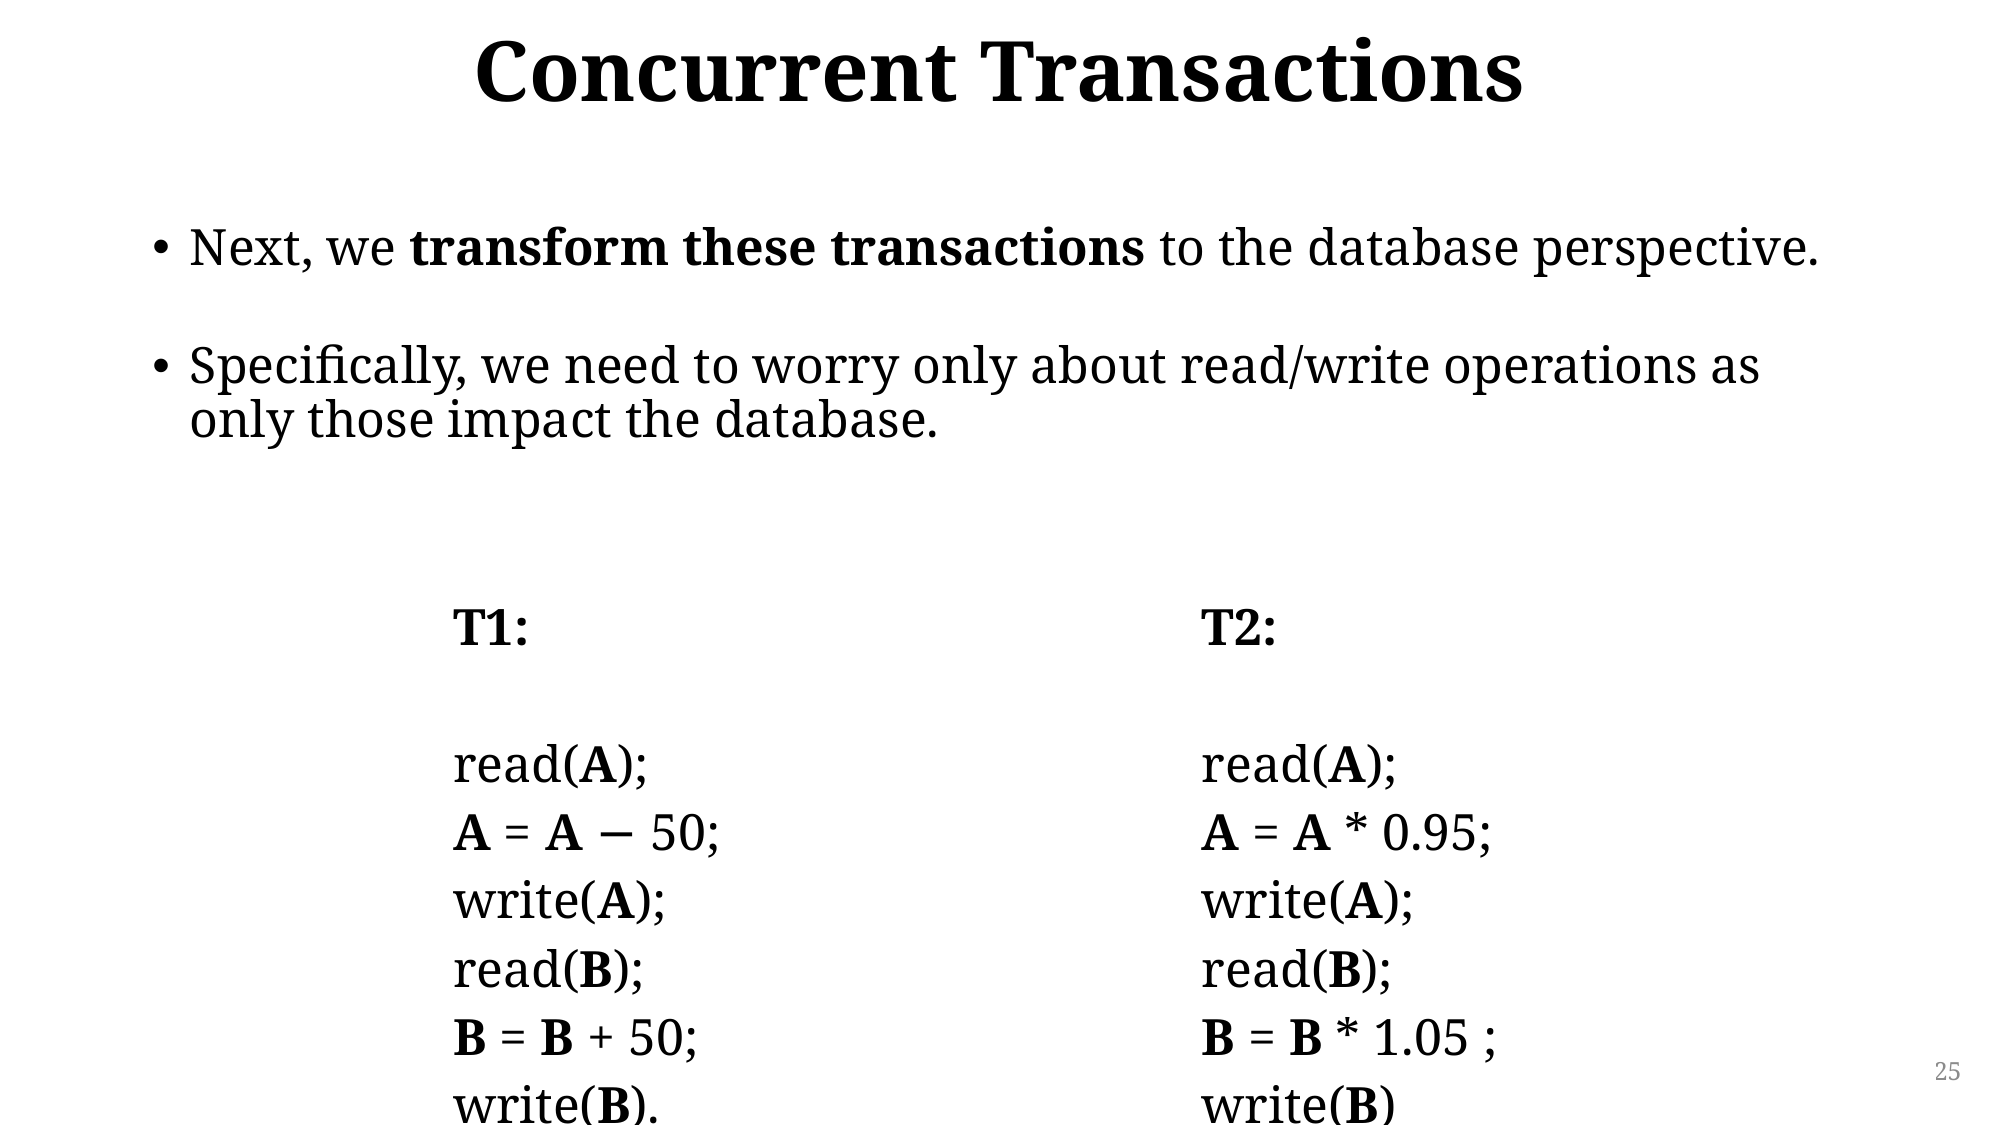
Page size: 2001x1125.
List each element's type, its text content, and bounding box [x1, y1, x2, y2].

table_header T1: read(A); A = A − 50; write(A); read(B); B = B + 50; write(B). [439, 586, 1186, 1125]
slide_number 25 [1936, 1042, 1977, 1103]
title Concurrent Transactions [137, 0, 1863, 149]
list Next, we transform these transactions to the database perspective. Specifically, we need to worry only about read/write operations as only those impact the database. [137, 215, 1876, 476]
table_header T2: read(A); A = A * 0.95; write(A); read(B); B = B * 1.05 ; write(B) [1188, 586, 1935, 1125]
